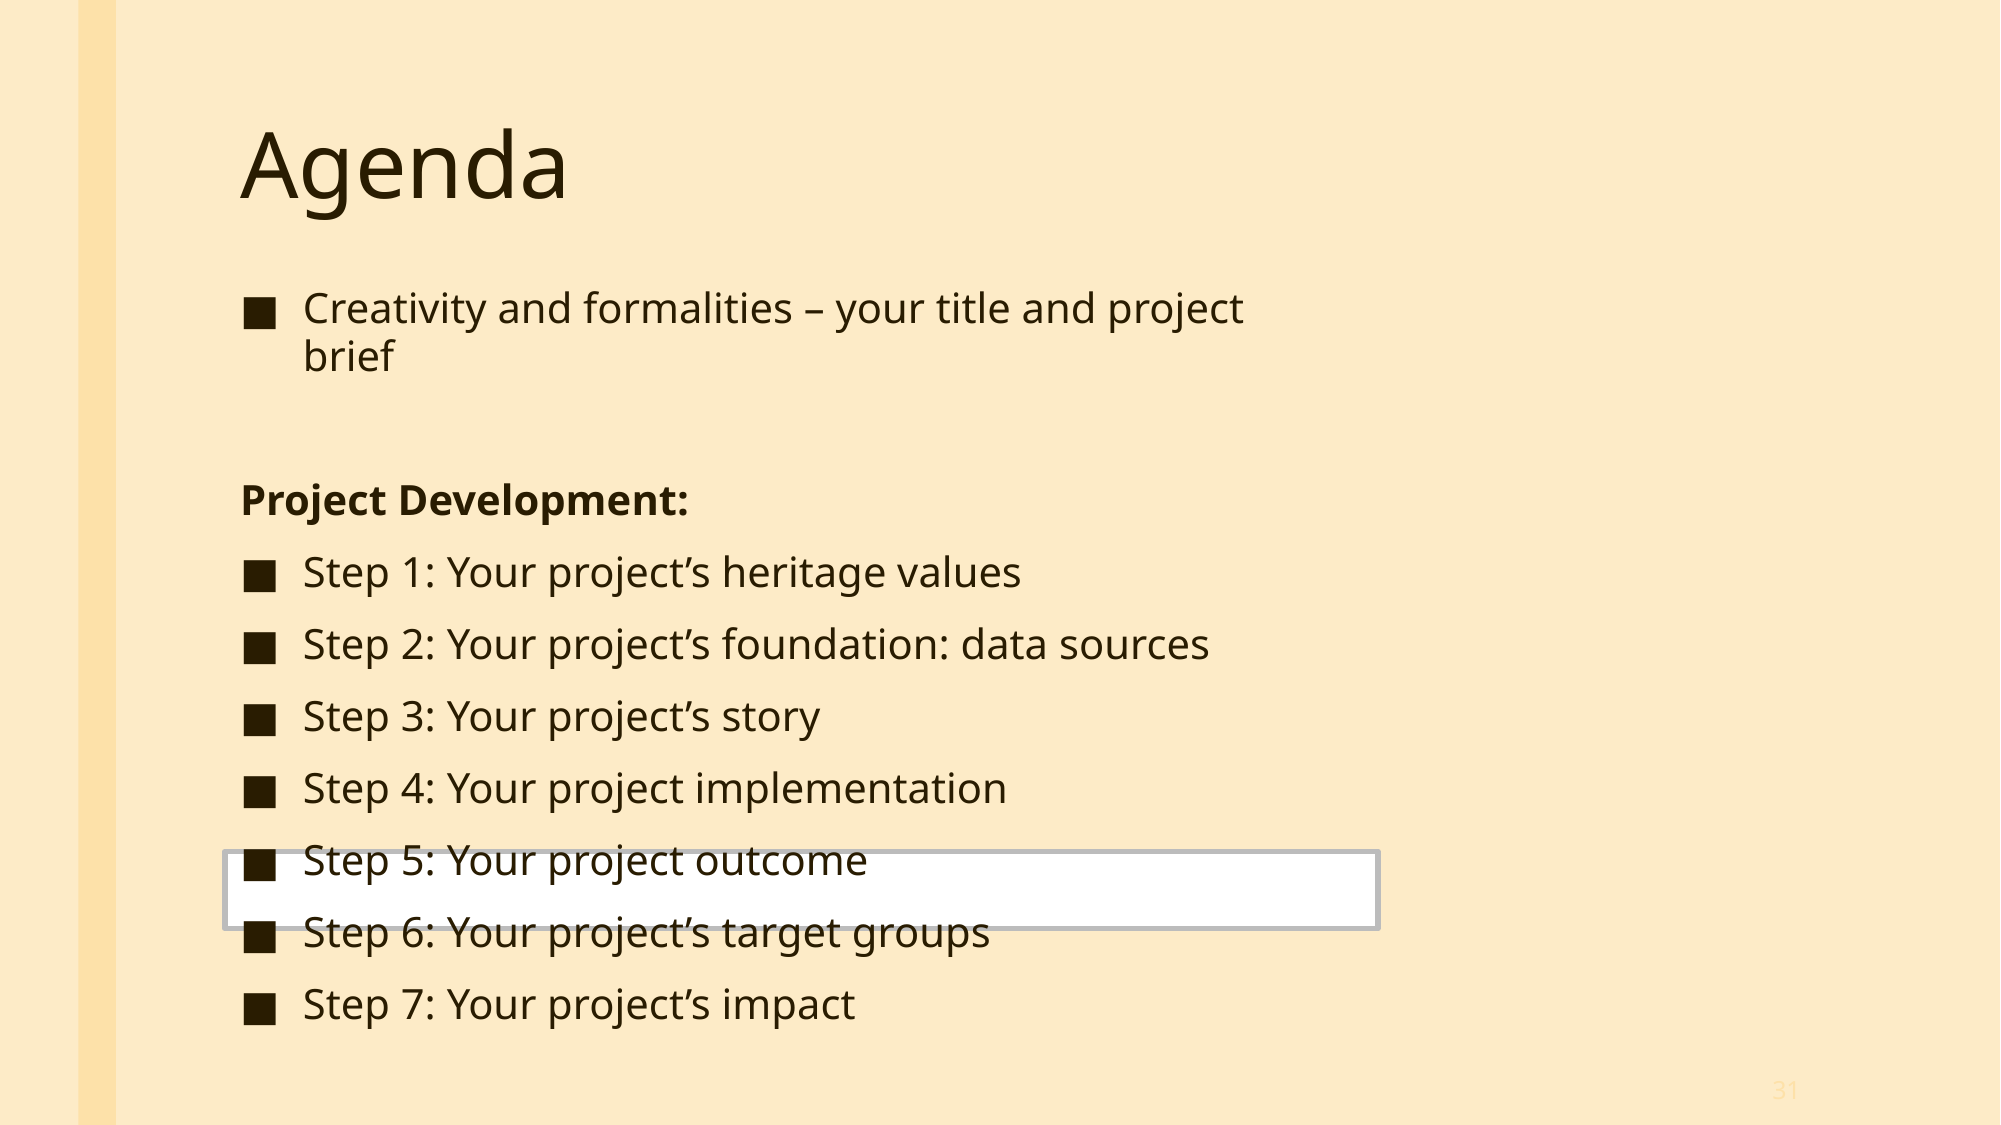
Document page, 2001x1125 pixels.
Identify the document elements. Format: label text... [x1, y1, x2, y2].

title Agenda [225, 112, 1800, 357]
text_box [1343, 849, 1381, 931]
slide_number 31 [1553, 1058, 1816, 1125]
list Creativity and formalities – your title and project brief Project Development: Step 1: Your project’s heritage values Step 2: Your project’s foundation: data sources Step 3: Your project’s story Step 4: Your project implementation Step 5: Your project outcome Step 6: Your project’s target groups Step 7: Your project’s impact [225, 278, 1343, 1109]
